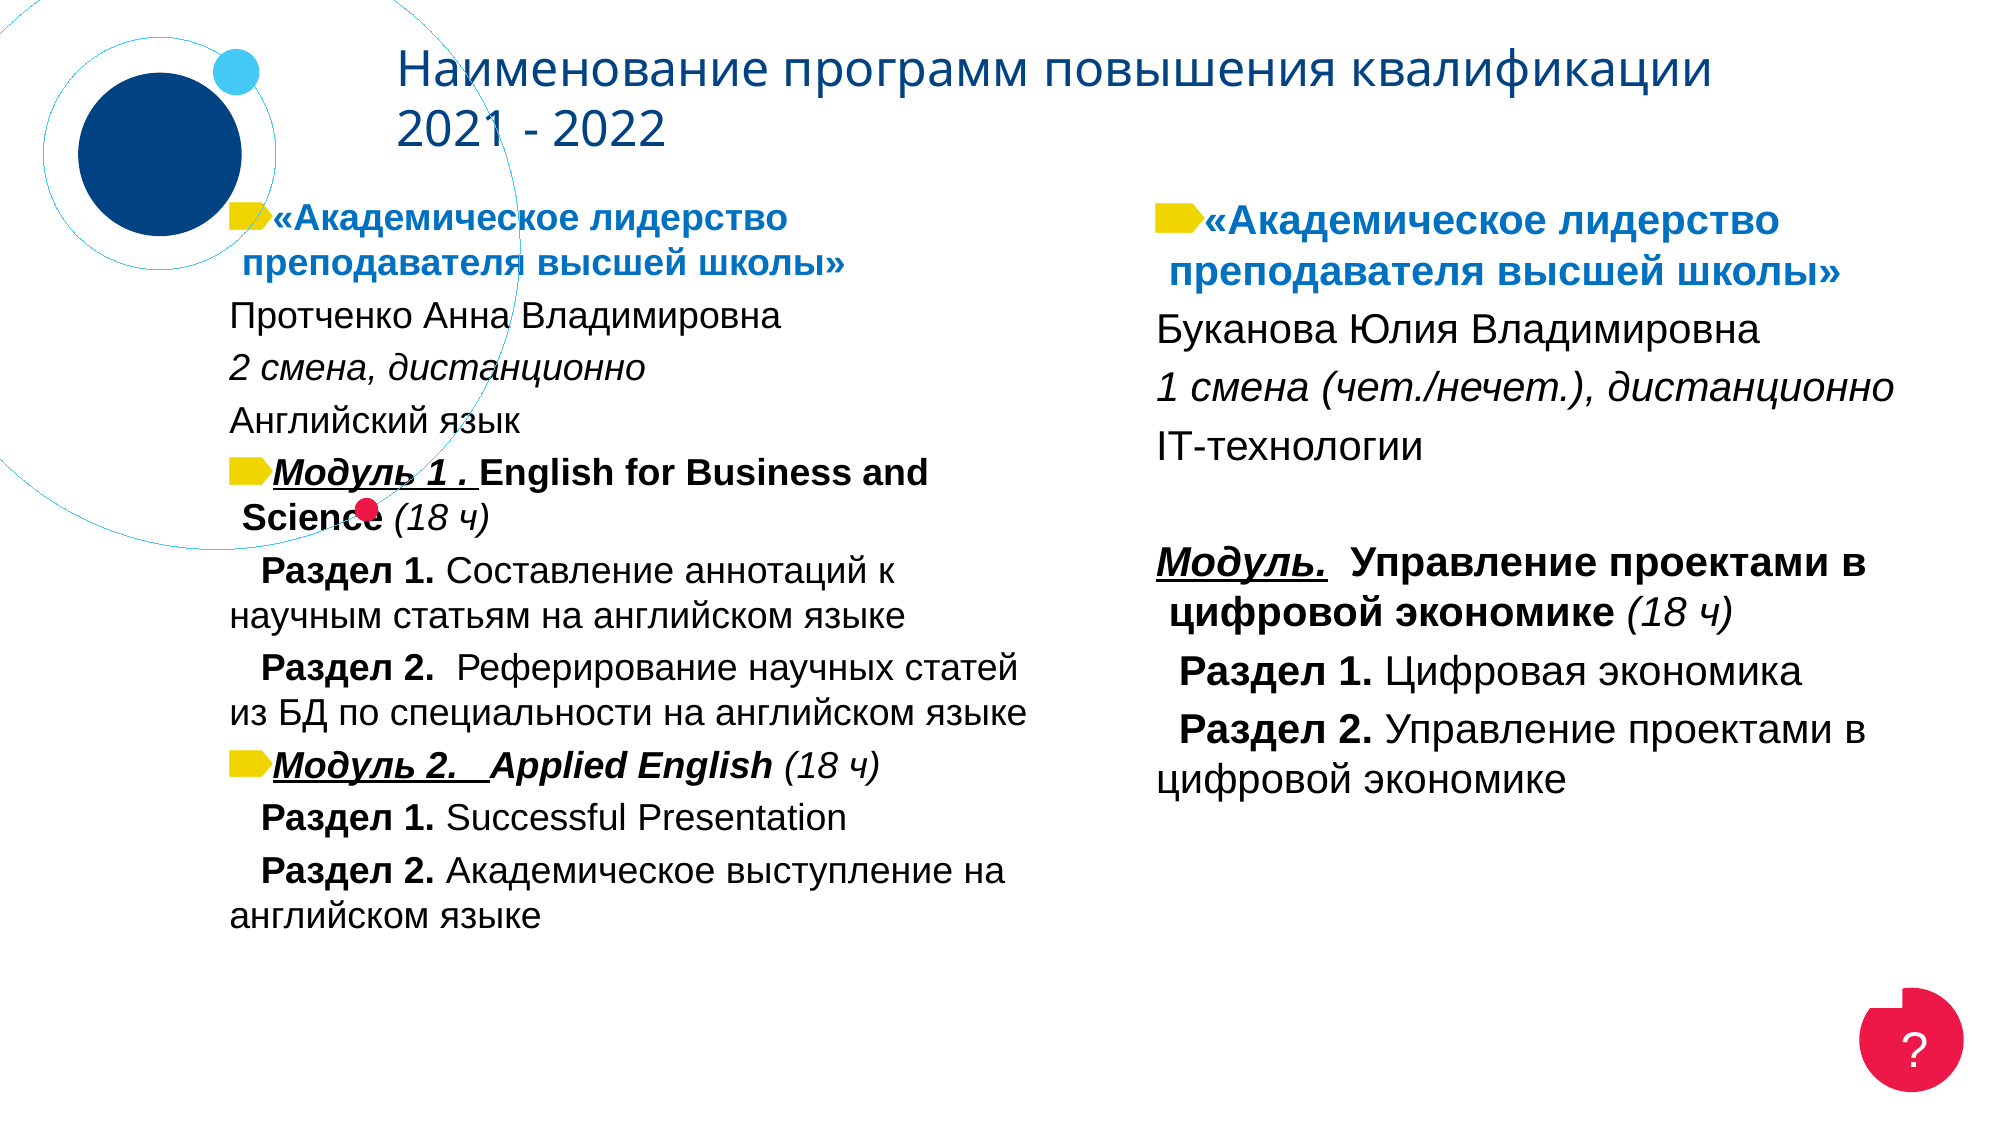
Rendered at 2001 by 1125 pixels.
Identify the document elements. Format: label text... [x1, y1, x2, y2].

picture [229, 750, 273, 777]
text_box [0, 0, 521, 550]
text_box ? [1894, 1011, 1966, 1083]
picture [1155, 203, 1205, 233]
title Наименование программ повышения квалификации 2021 - 2022 [525, 31, 1903, 164]
list «Академическое лидерство преподавателя высшей школы» Протченко Анна Владимировна 2 смена, дистанционно Английский язык Модуль 1 . English for Business and Science (18 ч) Раздел 1. Составление аннотаций к научным статьям на английском языке Раздел 2. Реферирование научных статей из БД по специальности на английском языке Модуль 2. Applied English (18 ч) Раздел 1. Successful Presentation Раздел 2. Академическое выступление на английском языке [179, 187, 1060, 1043]
list «Академическое лидерство преподавателя высшей школы» Буканова Юлия Владимировна 1 смена (чет./нечет.), дистанционно IT-технологии Модуль. Управление проектами в цифровой экономике (18 ч) Раздел 1. Цифровая экономика Раздел 2. Управление проектами в цифровой экономике [1106, 187, 1903, 1008]
text_box [1859, 987, 1955, 1093]
